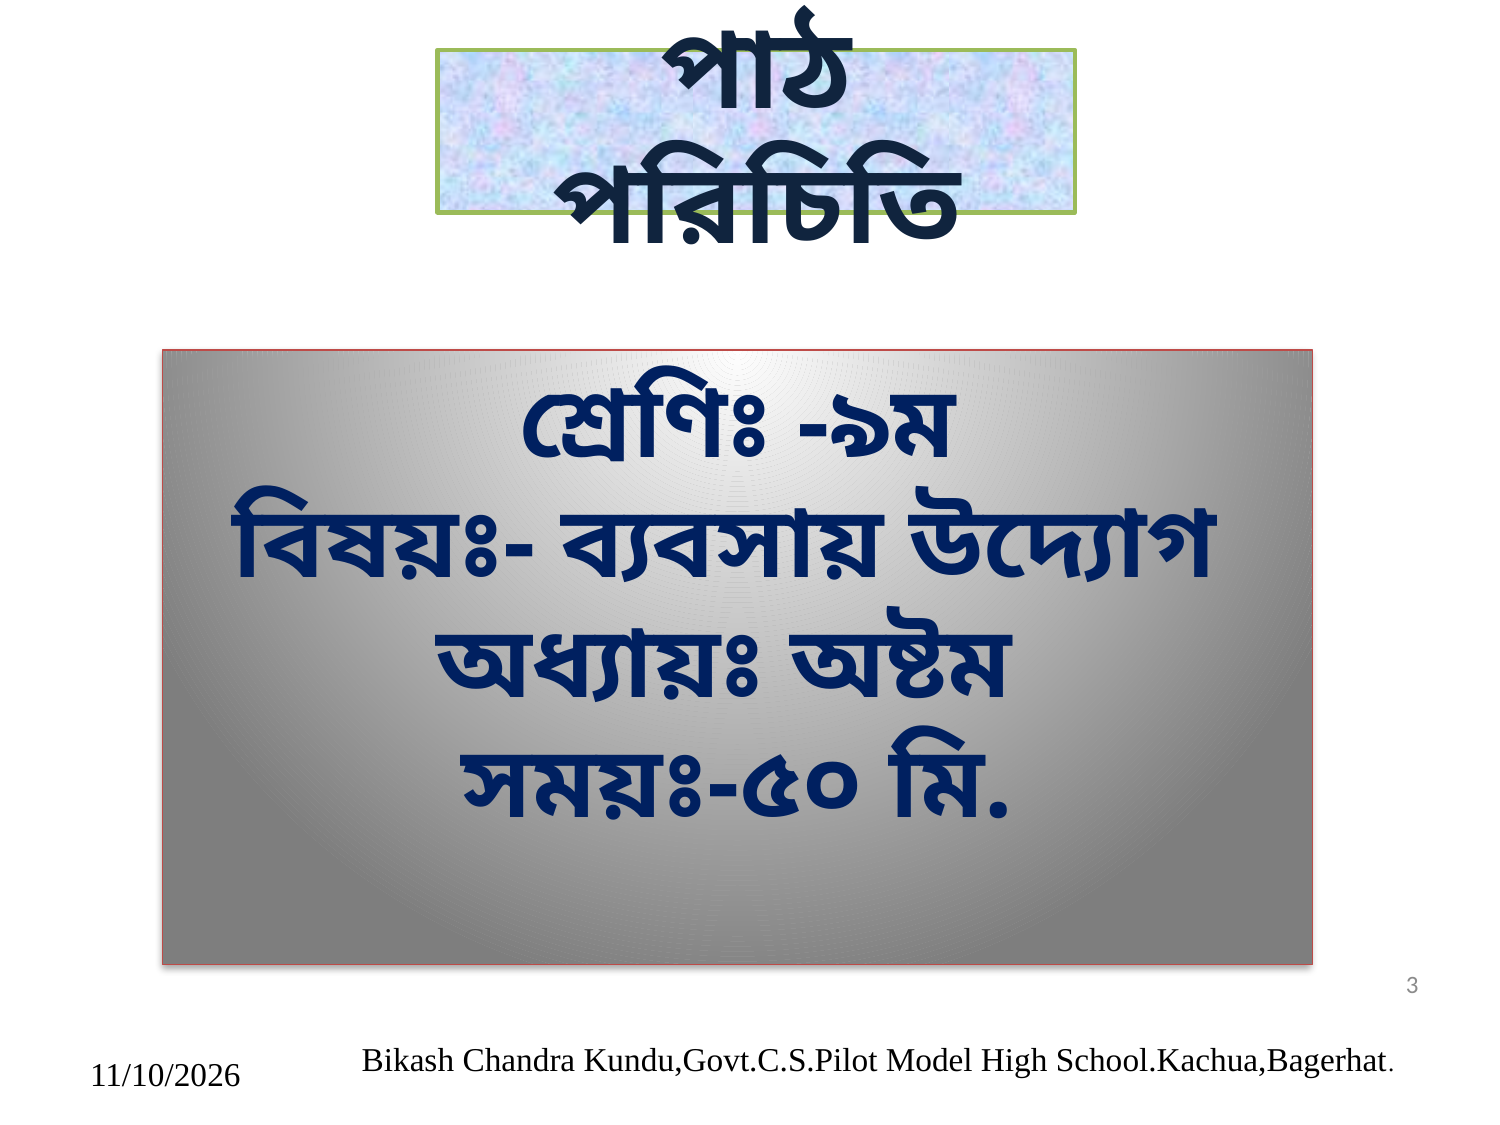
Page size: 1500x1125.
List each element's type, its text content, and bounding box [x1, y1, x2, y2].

text_box পাঠ পরিচিতি [435, 48, 1077, 215]
footer Bikash Chandra Kundu,Govt.C.S.Pilot Model High School.Kachua,Bagerhat. [287, 1042, 1475, 1103]
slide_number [75, 1042, 287, 1103]
text_box শ্রেণিঃ -৯ম বিষয়ঃ- ব্যবসায় উদ্যোগ অধ্যায়ঃ অষ্টম সময়ঃ-৫০ মি. [162, 349, 1313, 965]
slide_number 3 [1333, 940, 1434, 1027]
